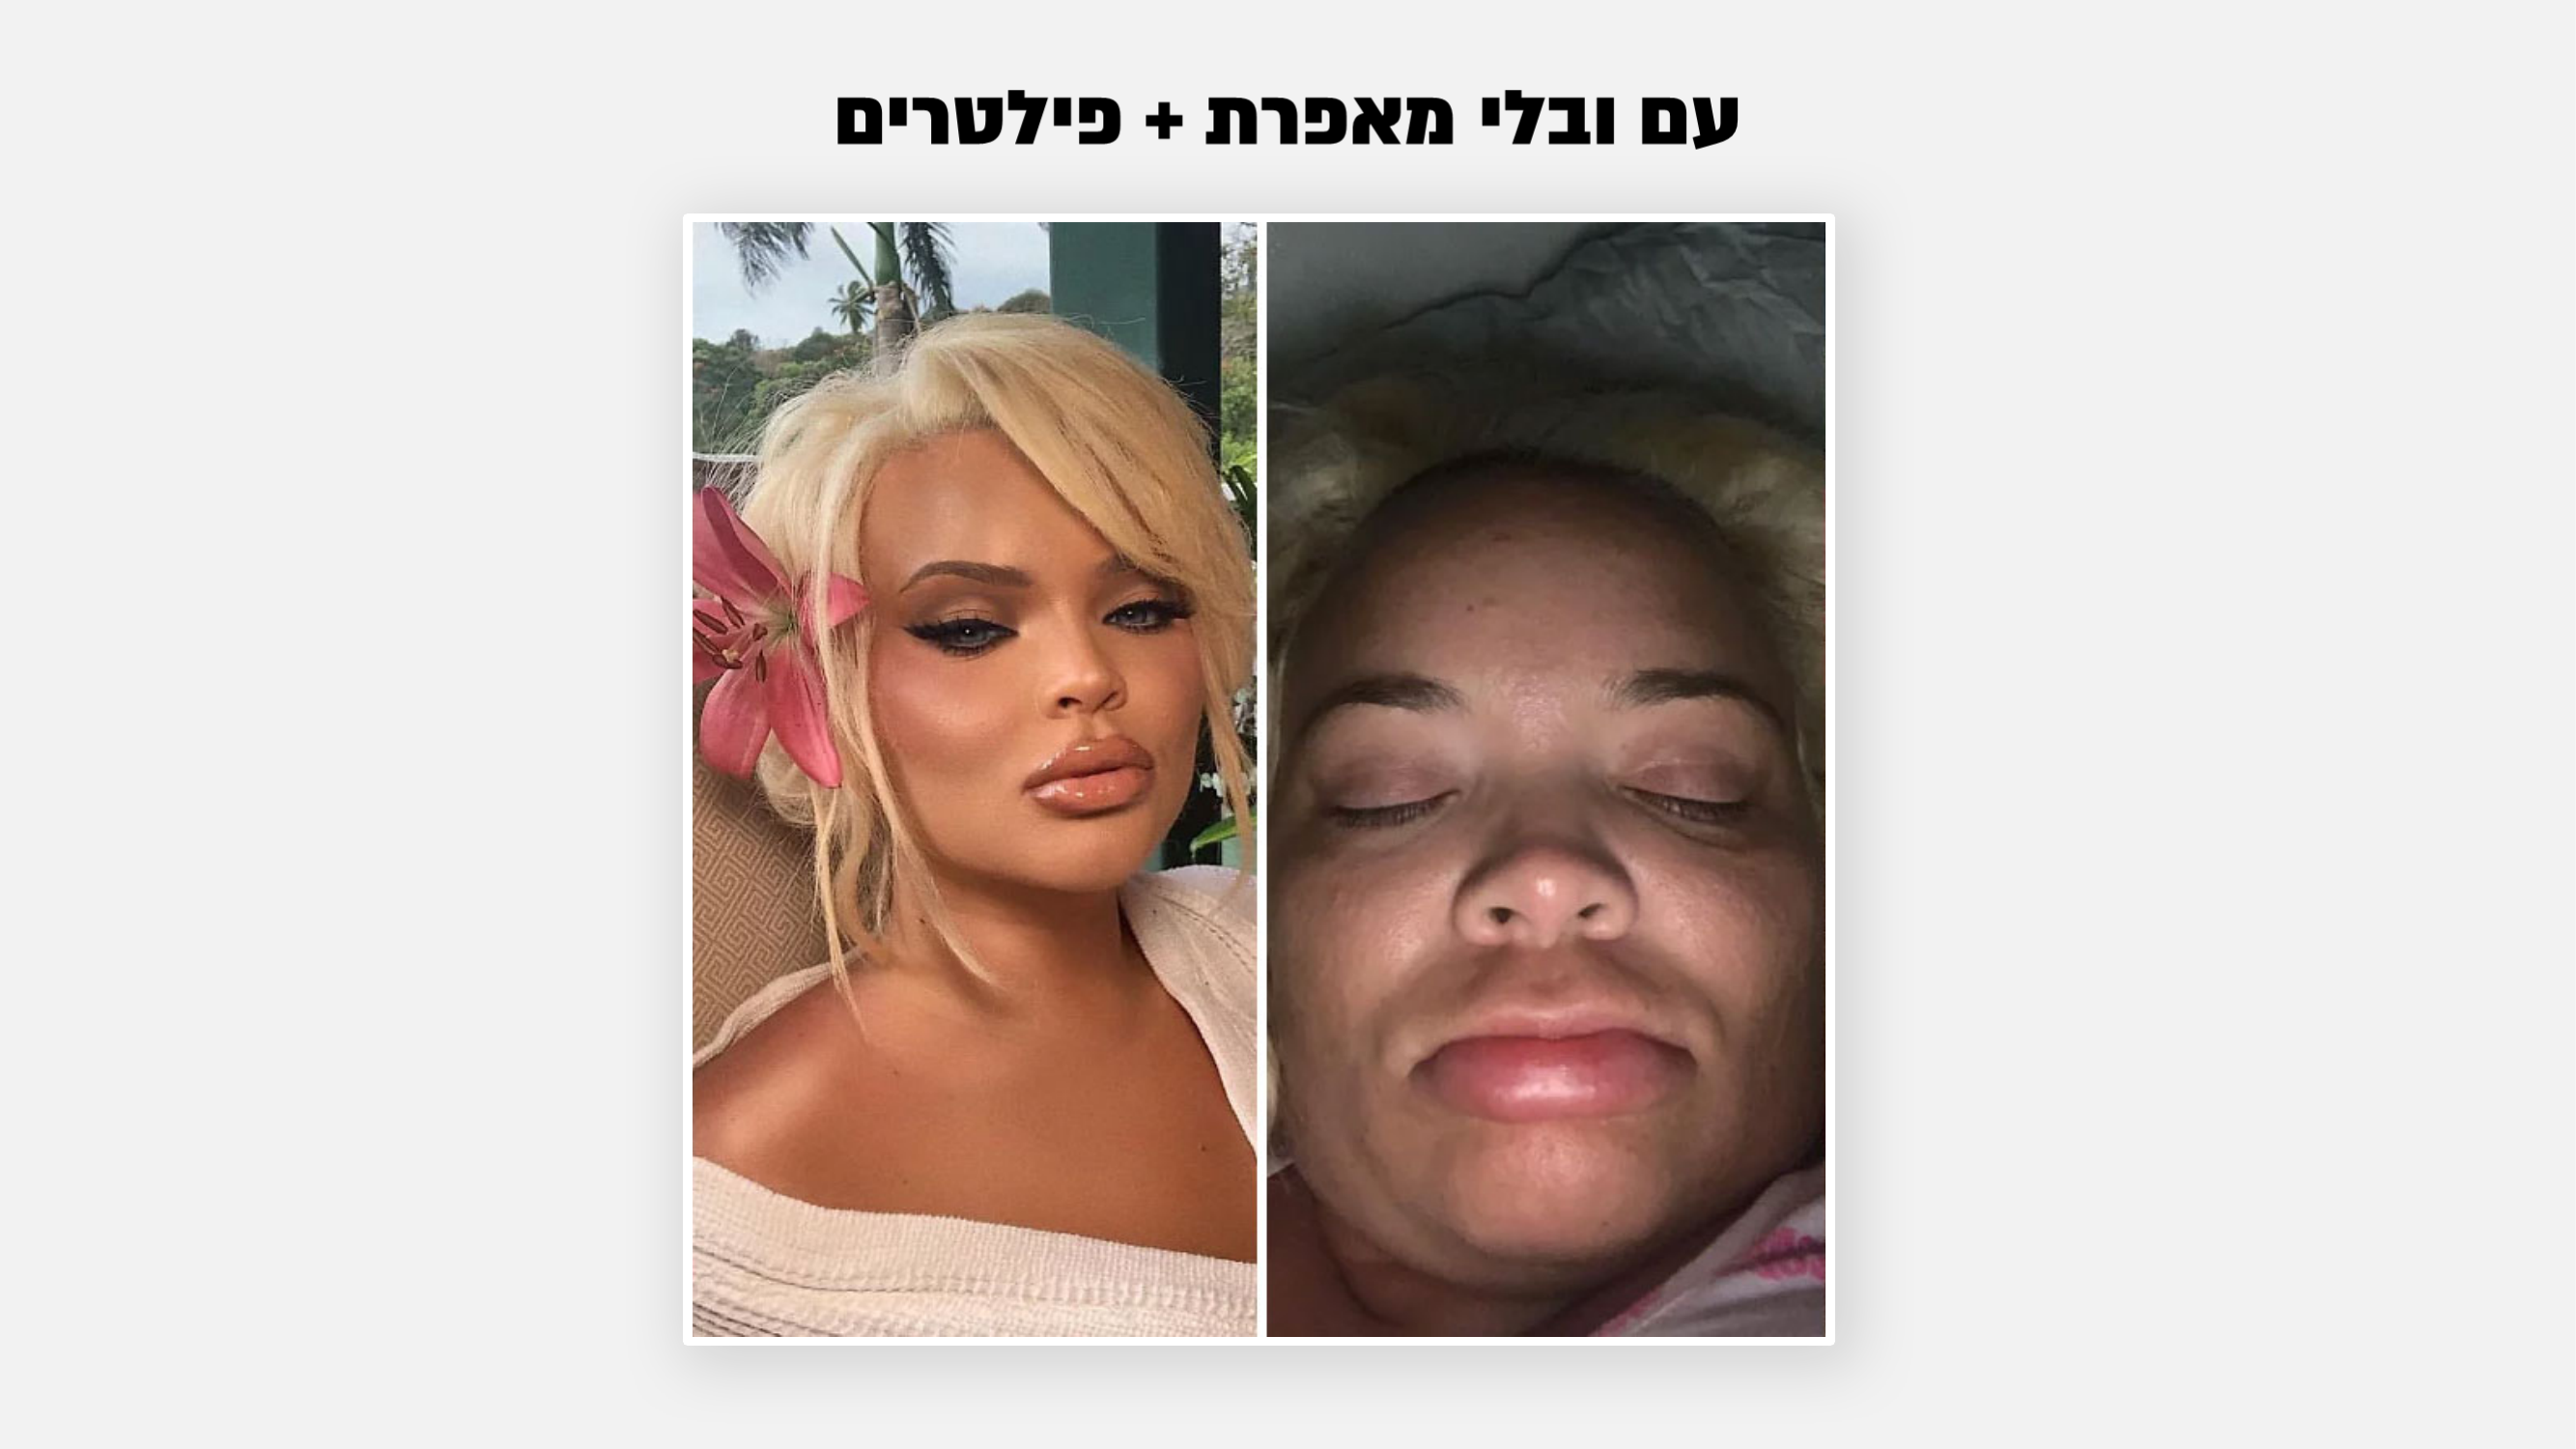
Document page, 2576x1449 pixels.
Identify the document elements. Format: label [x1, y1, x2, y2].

picture [692, 38, 1826, 1338]
